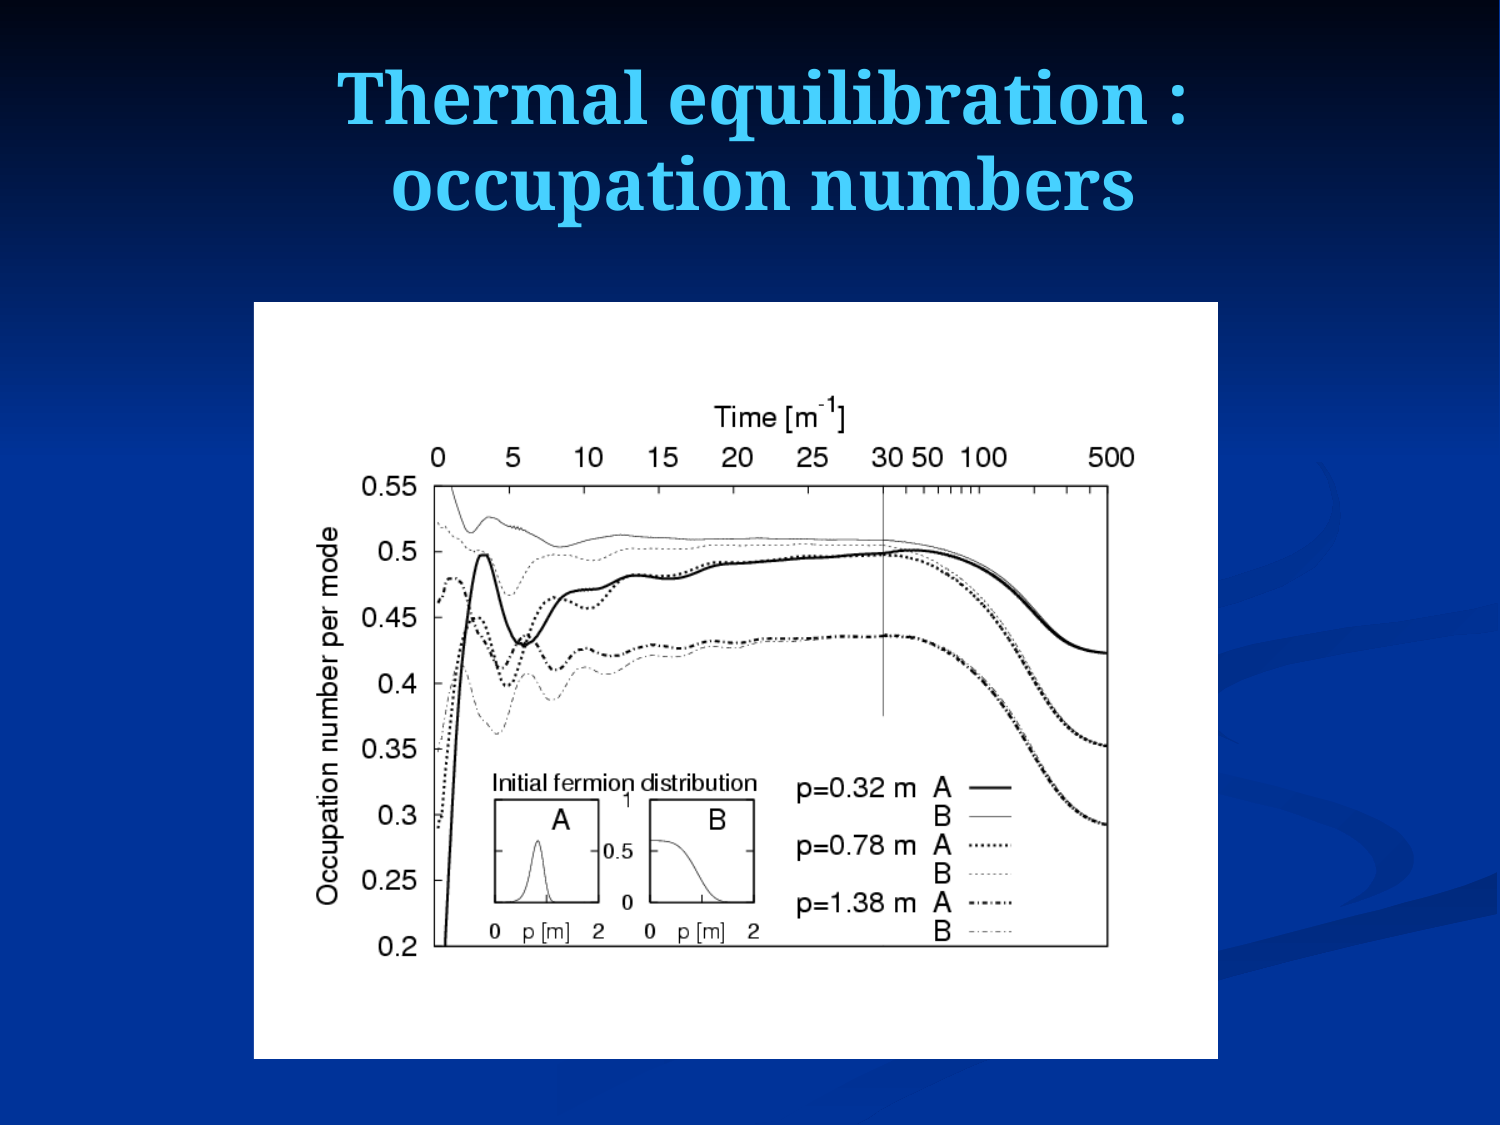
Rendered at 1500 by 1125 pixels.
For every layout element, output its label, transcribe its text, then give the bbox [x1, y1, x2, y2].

title Thermal equilibration : occupation numbers [74, 44, 1341, 233]
picture [253, 302, 1219, 1059]
